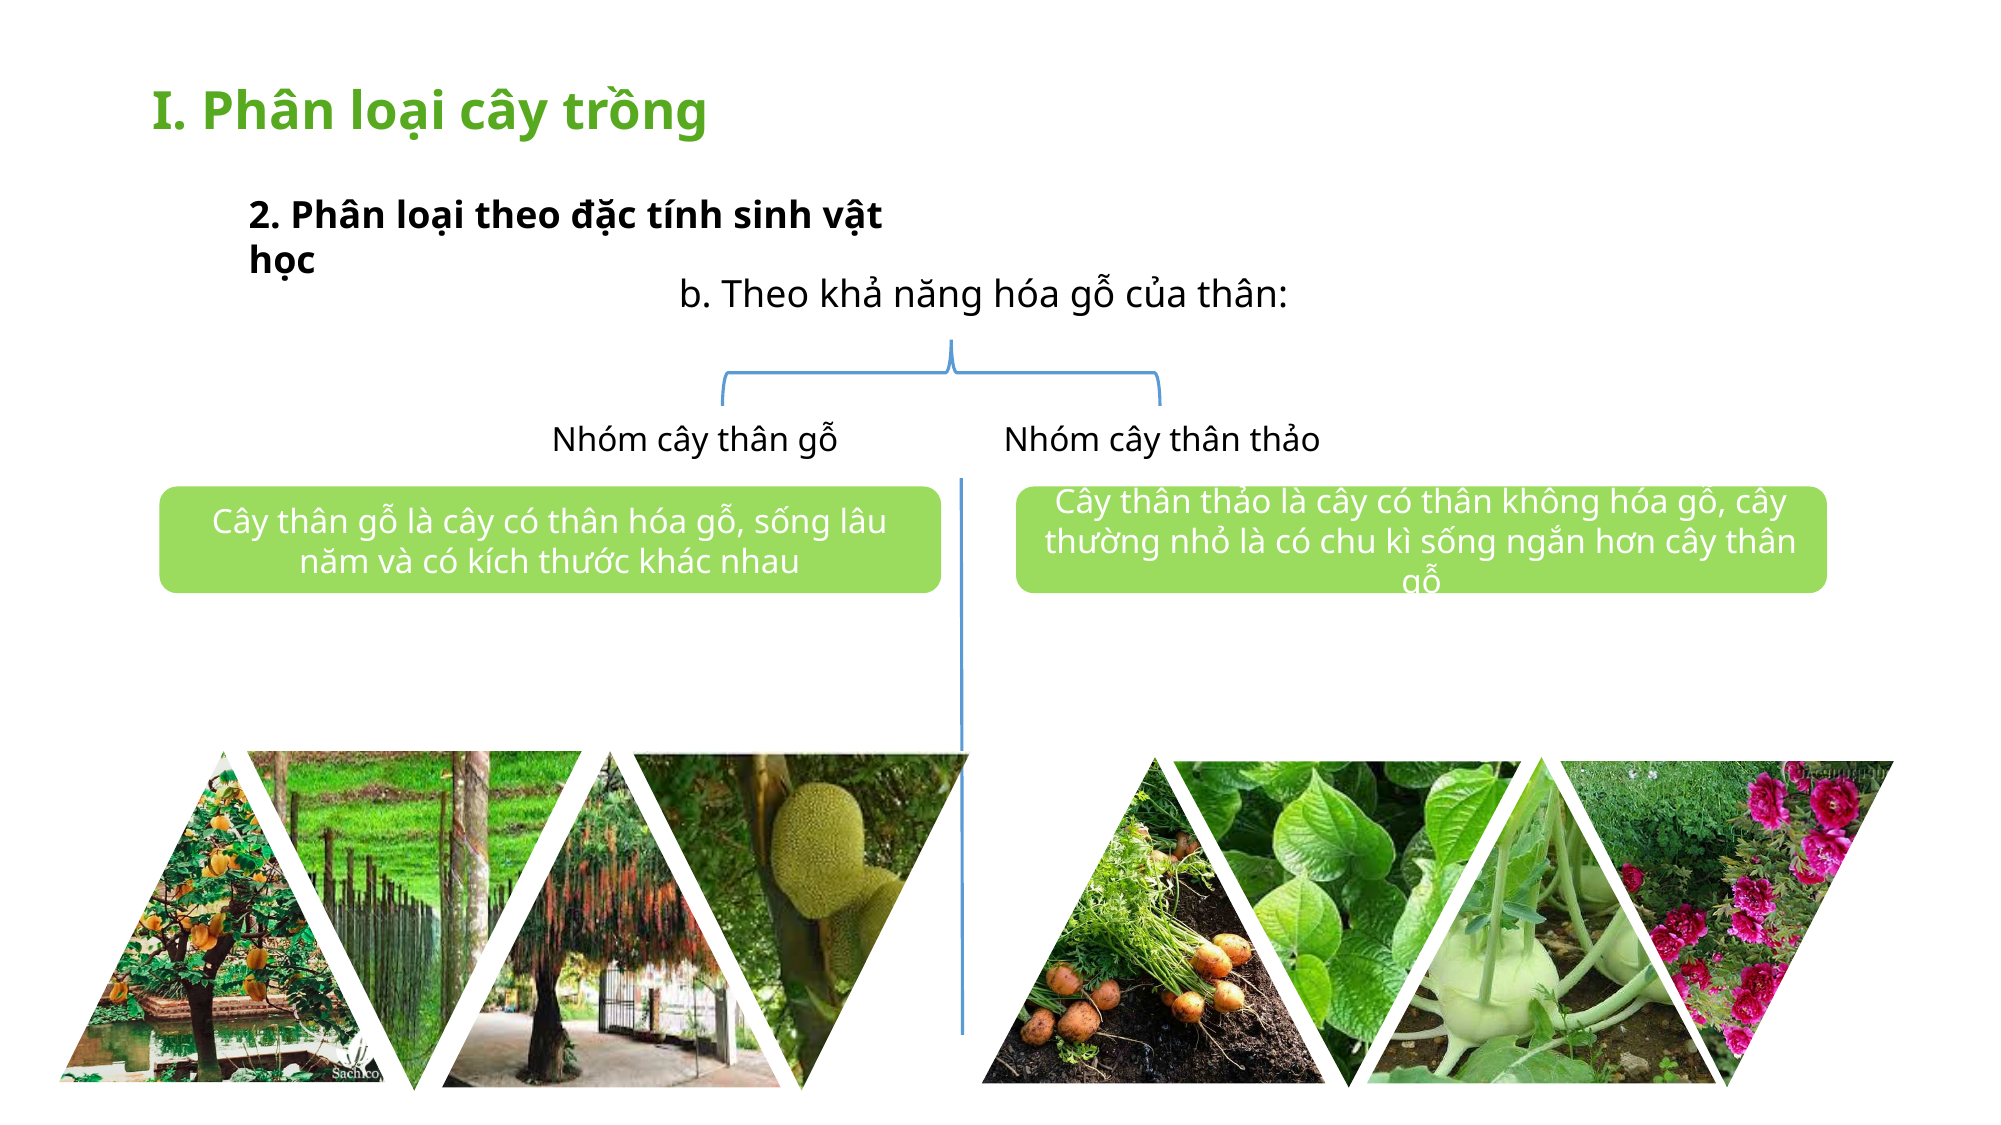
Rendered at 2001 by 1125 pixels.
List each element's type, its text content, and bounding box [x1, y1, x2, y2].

text_box [720, 339, 1162, 406]
text_box 2. Phân loại theo đặc tính sinh vật học [233, 183, 962, 289]
title I. Phân loại cây trồng [137, 59, 825, 167]
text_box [58, 751, 971, 1091]
text_box Cây thân gỗ là cây có thân hóa gỗ, sống lâu năm và có kích thước khác nhau [158, 485, 943, 595]
text_box Nhóm cây thân gỗ [536, 410, 908, 466]
text_box Nhóm cây thân thảo [988, 410, 1361, 466]
text_box Cây thân thảo là cây có thân không hóa gỗ, cây thường nhỏ là có chu kì sống ngắn hơn cây thân gỗ [1015, 485, 1829, 595]
list b. Theo khả năng hóa gỗ của thân: [126, 267, 1852, 982]
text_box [981, 757, 1894, 1088]
